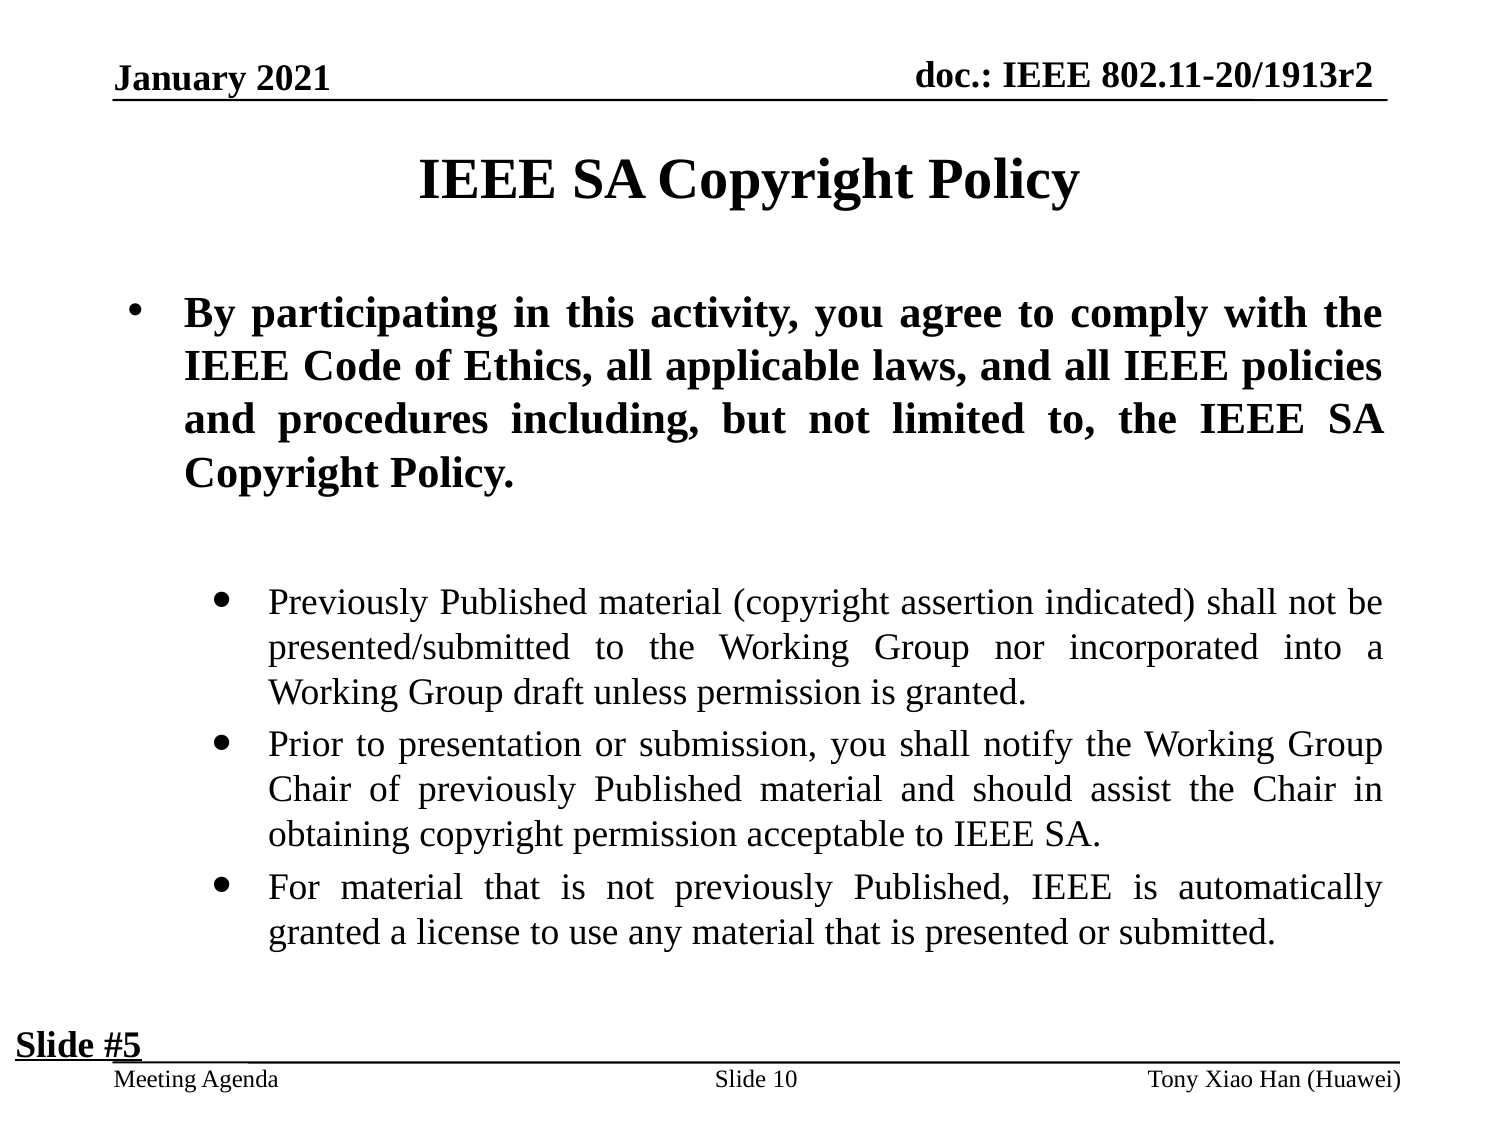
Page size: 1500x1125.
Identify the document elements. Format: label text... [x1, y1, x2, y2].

footer Tony Xiao Han (Huawei) [987, 1061, 1402, 1093]
text_box IEEE SA Copyright Policy [112, 87, 1388, 263]
text_box Slide #5 [0, 1012, 157, 1073]
slide_number Slide 10 [712, 1061, 800, 1093]
list By participating in this activity, you agree to comply with the IEEE Code of Ethics, all applicable laws, and all IEEE policies and procedures including, but not limited to, the IEEE SA Copyright Policy. Previously Published material (copyright assertion indicated) shall not be presented/submitted to the Working Group nor incorporated into a Working Group draft unless permission is granted. Prior to presentation or submission, you shall notify the Working Group Chair of previously Published material and should assist the Chair in obtaining copyright permission acceptable to IEEE SA. For material that is not previously Published, IEEE is automatically granted a license to use any material that is presented or submitted. [112, 275, 1400, 1038]
